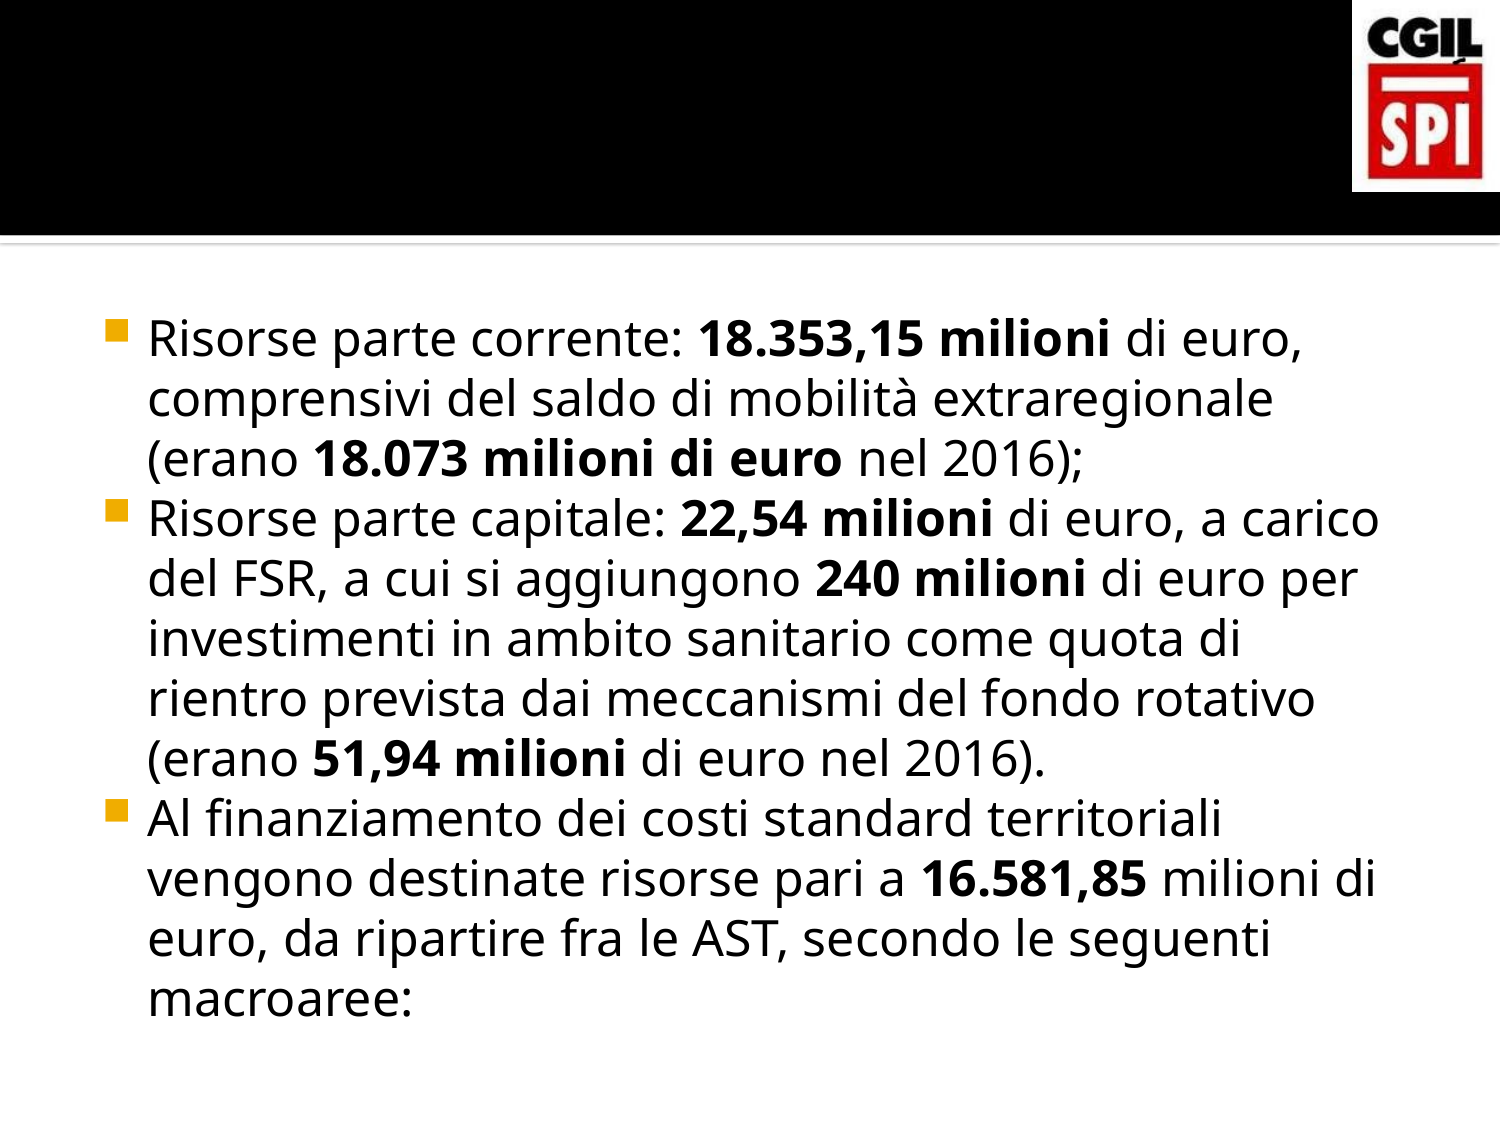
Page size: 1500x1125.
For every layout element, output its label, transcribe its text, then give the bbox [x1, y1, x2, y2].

picture [1352, 0, 1500, 192]
list Risorse parte corrente: 18.353,15 milioni di euro, comprensivi del saldo di mobilità extraregionale (erano 18.073 milioni di euro nel 2016); Risorse parte capitale: 22,54 milioni di euro, a carico del FSR, a cui si aggiungono 240 milioni di euro per investimenti in ambito sanitario come quota di rientro prevista dai meccanismi del fondo rotativo (erano 51,94 milioni di euro nel 2016). Al finanziamento dei costi standard territoriali vengono destinate risorse pari a 16.581,85 milioni di euro, da ripartire fra le AST, secondo le seguenti macroaree: [75, 291, 1425, 1050]
